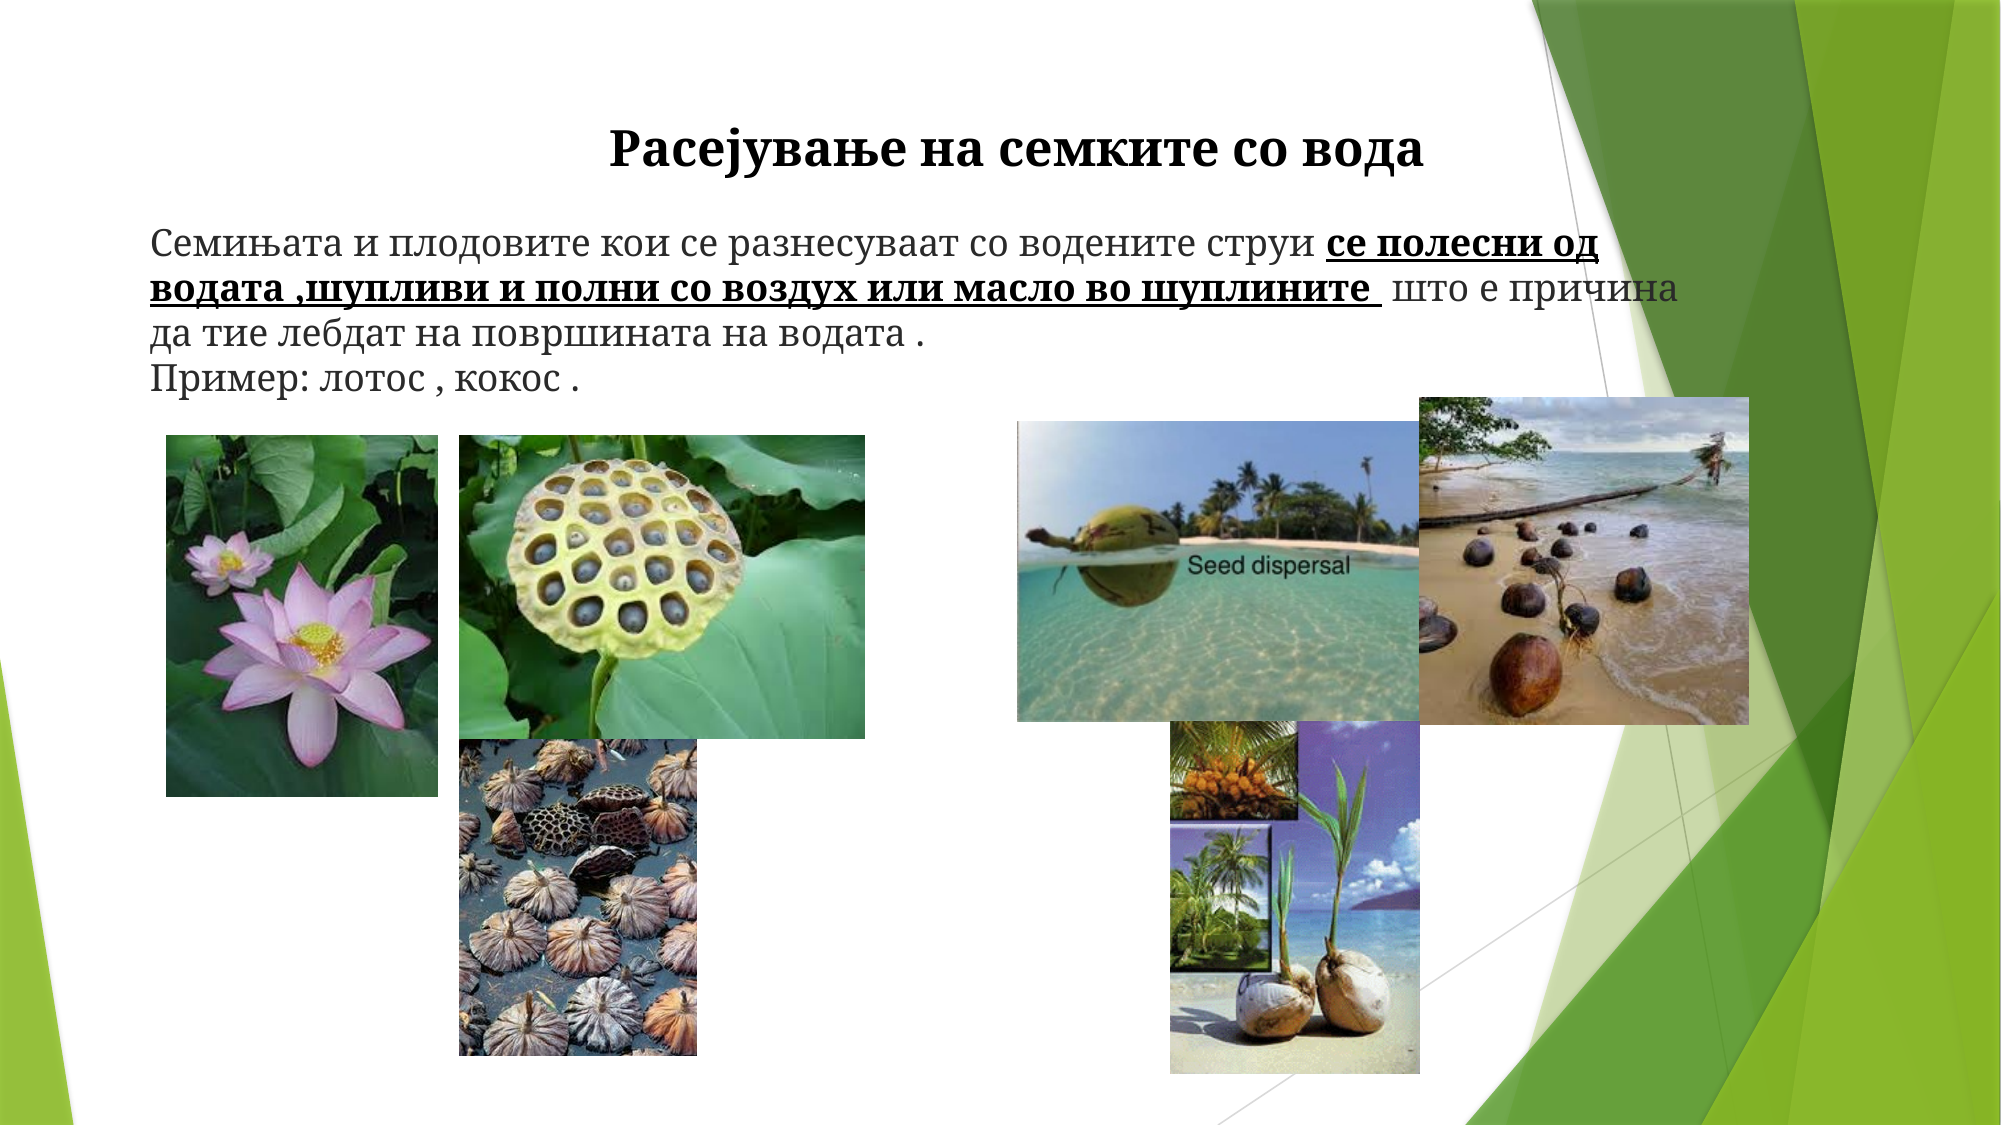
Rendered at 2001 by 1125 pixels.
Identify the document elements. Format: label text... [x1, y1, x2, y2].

text_box Семињата и плодовите кои се разнесуваат со водените струи се полесни од водата ,шупливи и полни со воздух или масло во шуплините што е причина да тие лебдат на површината на водата . Пример: лотос , кокос . [135, 211, 1715, 407]
text_box Расејување на семките со вода [594, 109, 1441, 184]
picture [165, 434, 438, 798]
picture [458, 434, 865, 1057]
picture [1017, 397, 1749, 1075]
